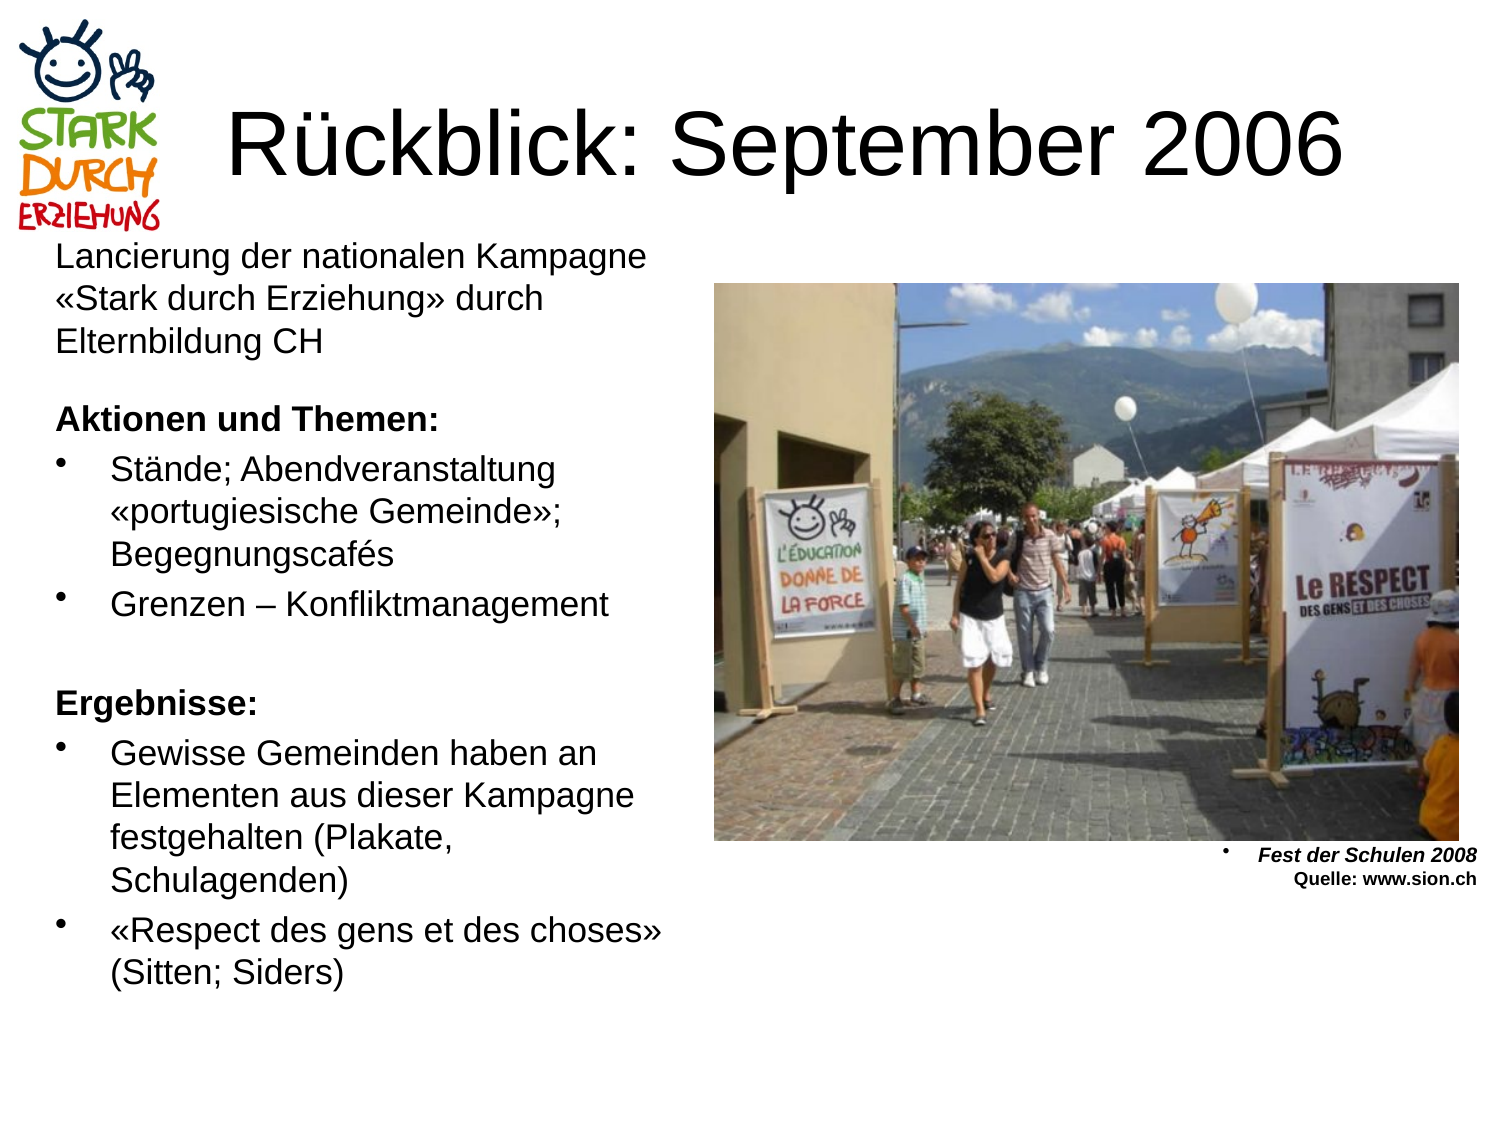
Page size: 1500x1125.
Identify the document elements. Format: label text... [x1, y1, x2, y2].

text_box Fest der Schulen 2008 Quelle: www.sion.ch [1207, 834, 1492, 897]
picture [714, 283, 1459, 842]
title Rückblick: September 2006 [147, 45, 1425, 233]
list Lancierung der nationalen Kampagne «Stark durch Erziehung» durch Elternbildung CH Aktionen und Themen: Stände; Abendveranstaltung «portugiesische Gemeinde»; Begegnungscafés Grenzen – Konfliktmanagement Ergebnisse: Gewisse Gemeinden haben an Elementen aus dieser Kampagne festgehalten (Plakate, Schulagenden) «Respect des gens et des choses» (Sitten; Siders) [40, 219, 703, 1005]
picture [17, 19, 160, 232]
